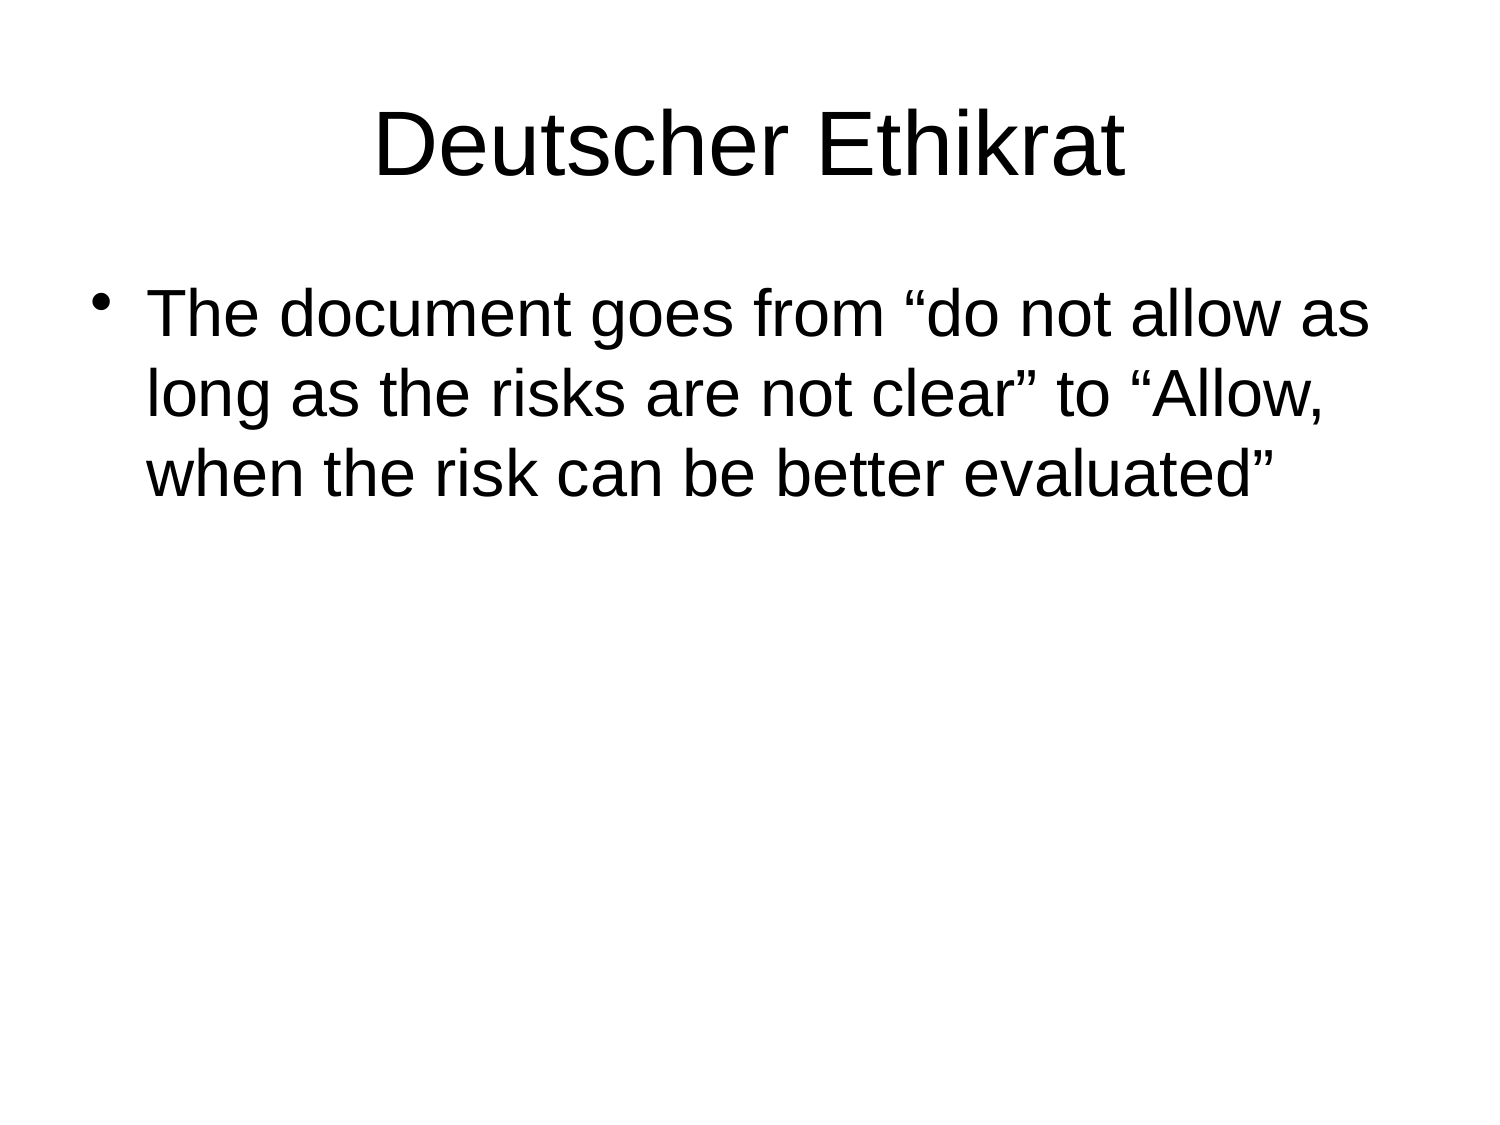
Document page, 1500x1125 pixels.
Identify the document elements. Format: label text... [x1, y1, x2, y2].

list The document goes from “do not allow as long as the risks are not clear” to “Allow, when the risk can be better evaluated” [75, 262, 1425, 1005]
title Deutscher Ethikrat [75, 45, 1425, 233]
